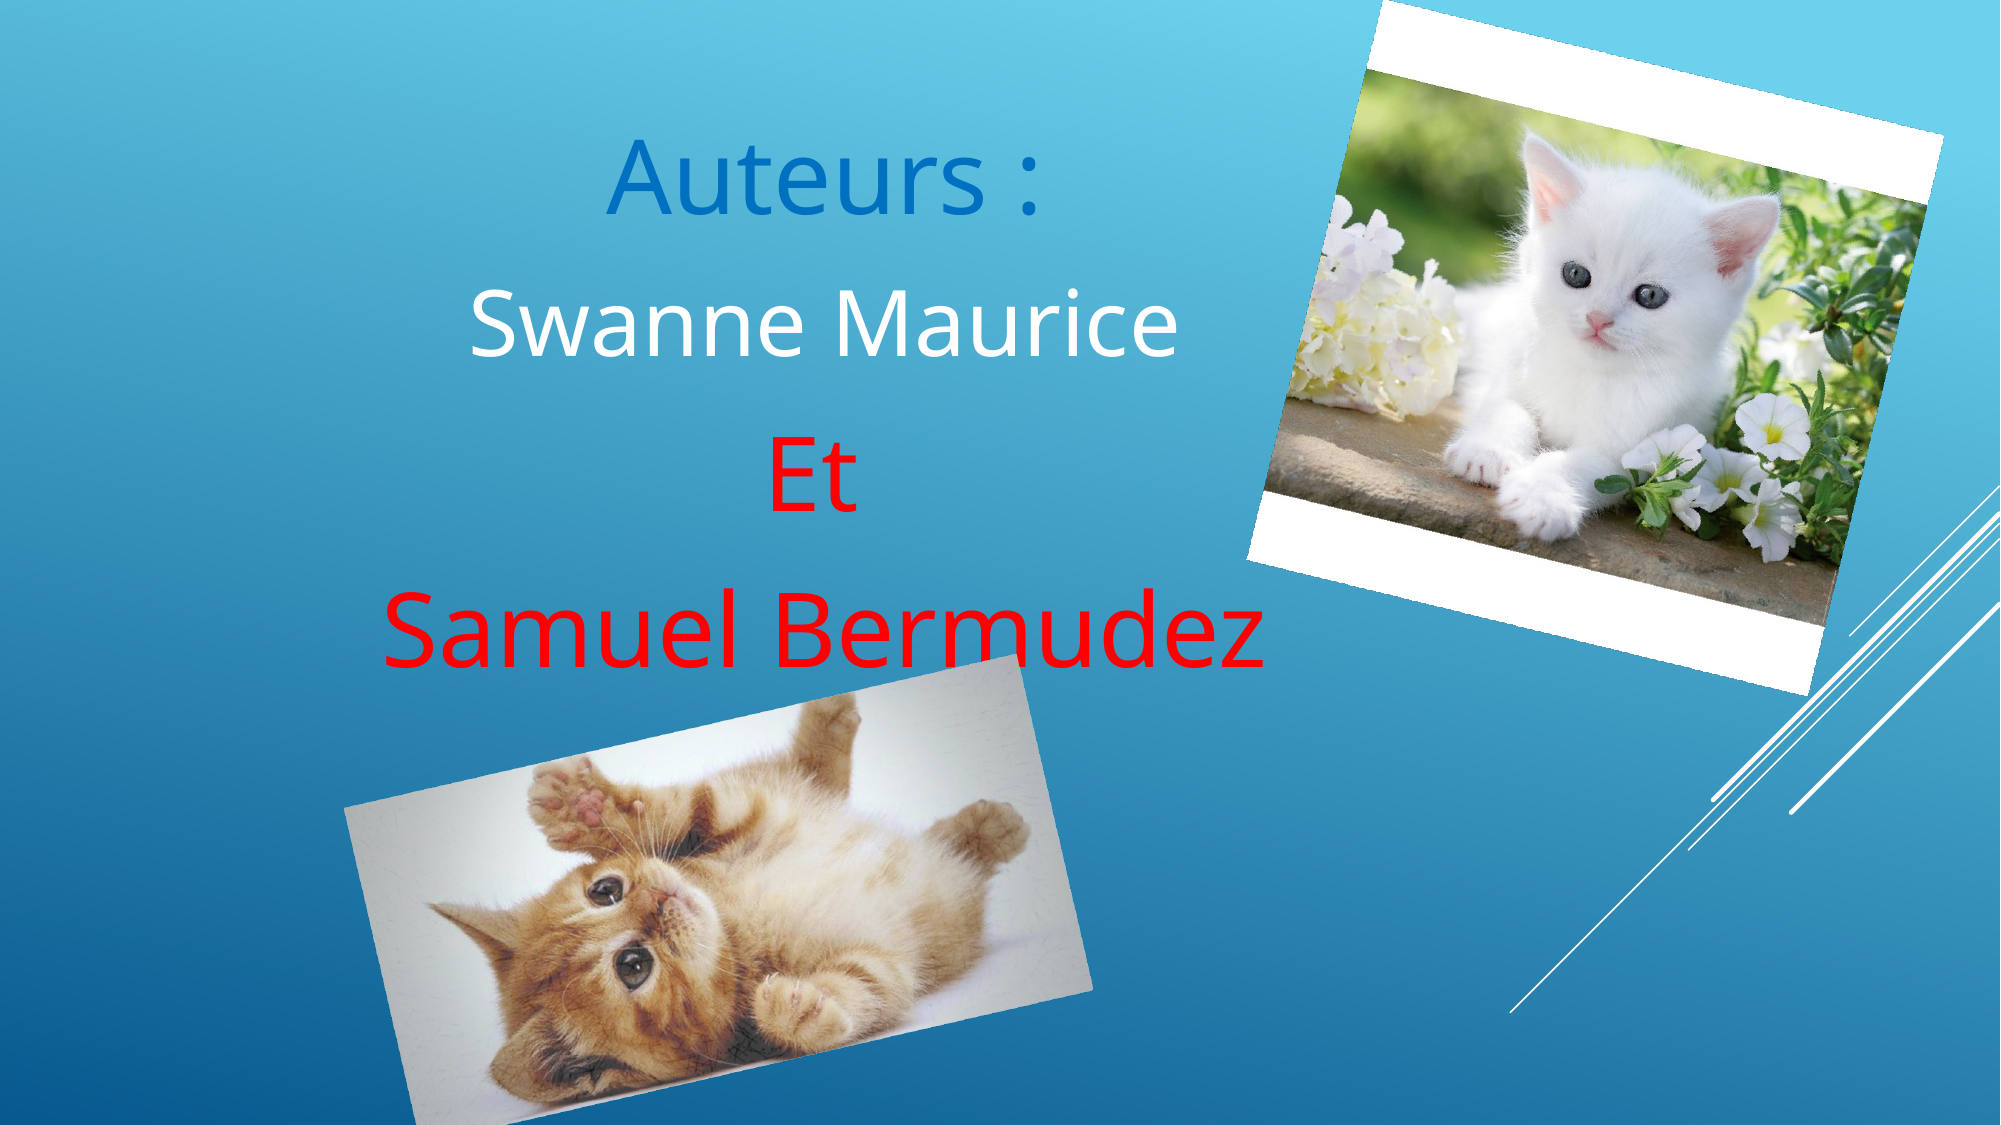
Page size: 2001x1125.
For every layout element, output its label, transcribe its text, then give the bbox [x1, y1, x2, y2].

picture [1247, 0, 1944, 696]
picture [345, 655, 1093, 1125]
list Auteurs : Swanne Maurice Et Samuel Bermudez [124, 102, 1525, 696]
